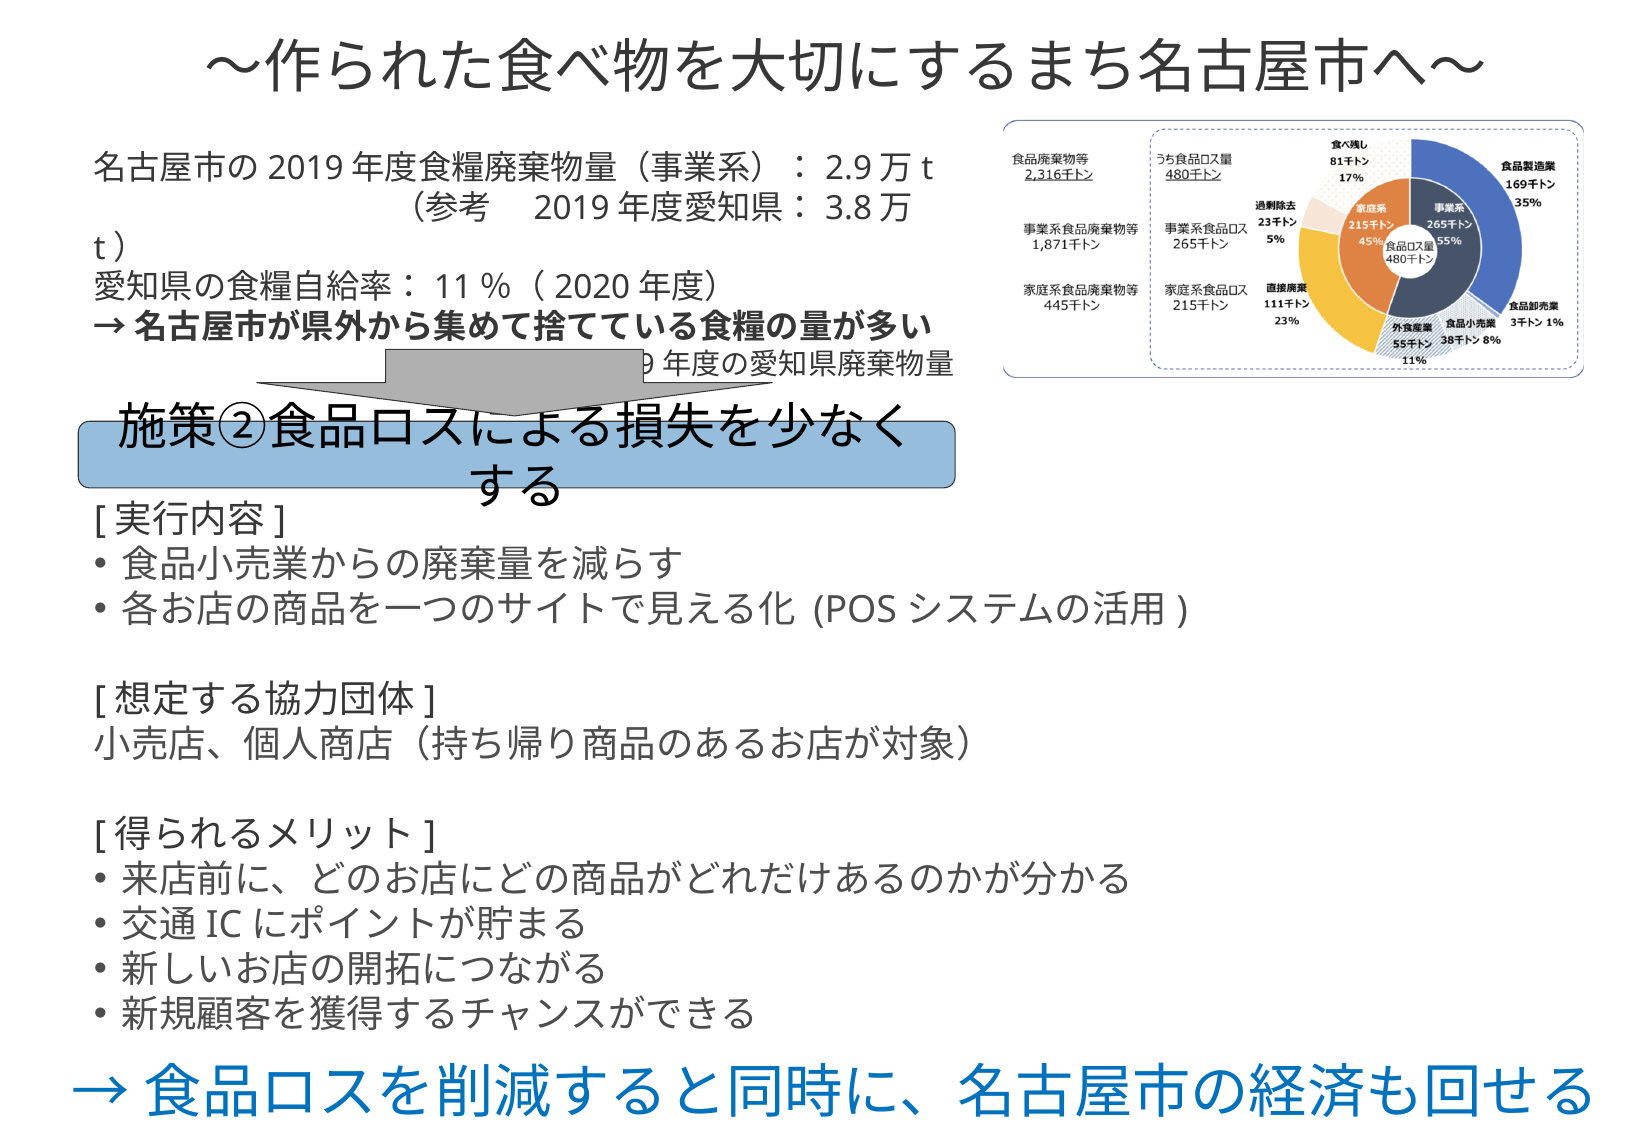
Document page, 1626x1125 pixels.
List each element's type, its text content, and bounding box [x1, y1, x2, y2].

title →食品ロスを削減すると同時に、名古屋市の経済も回せる [71, 1053, 1621, 1125]
text_box 〜作られた食べ物を大切にするまち名古屋市へ〜 [190, 21, 1503, 107]
slide_number 2 [1220, 1081, 1600, 1124]
text_box 施策②食品ロスによる損失を少なくする [78, 421, 956, 487]
text_box [256, 349, 773, 416]
picture [1003, 113, 1584, 378]
text_box 名古屋市の2019年度食糧廃棄物量（事業系）：2.9万t （参考 2019年度愛知県：3.8万t） 愛知県の食糧自給率：11％（2020年度） →名古屋市が県外から集めて捨てている食糧の量が多い 右図：2019年度の愛知県廃棄物量 [78, 138, 970, 388]
text_box [実行内容] 食品小売業からの廃棄量を減らす 各お店の商品を一つのサイトで見える化 (POSシステムの活用) [想定する協力団体] 小売店、個人商店（持ち帰り商品のあるお店が対象） [得られるメリット] 来店前に、どのお店にどの商品がどれだけあるのかが分かる 交通ICにポイントが貯まる 新しいお店の開拓につながる 新規顧客を獲得するチャンスができる [78, 487, 1465, 1042]
